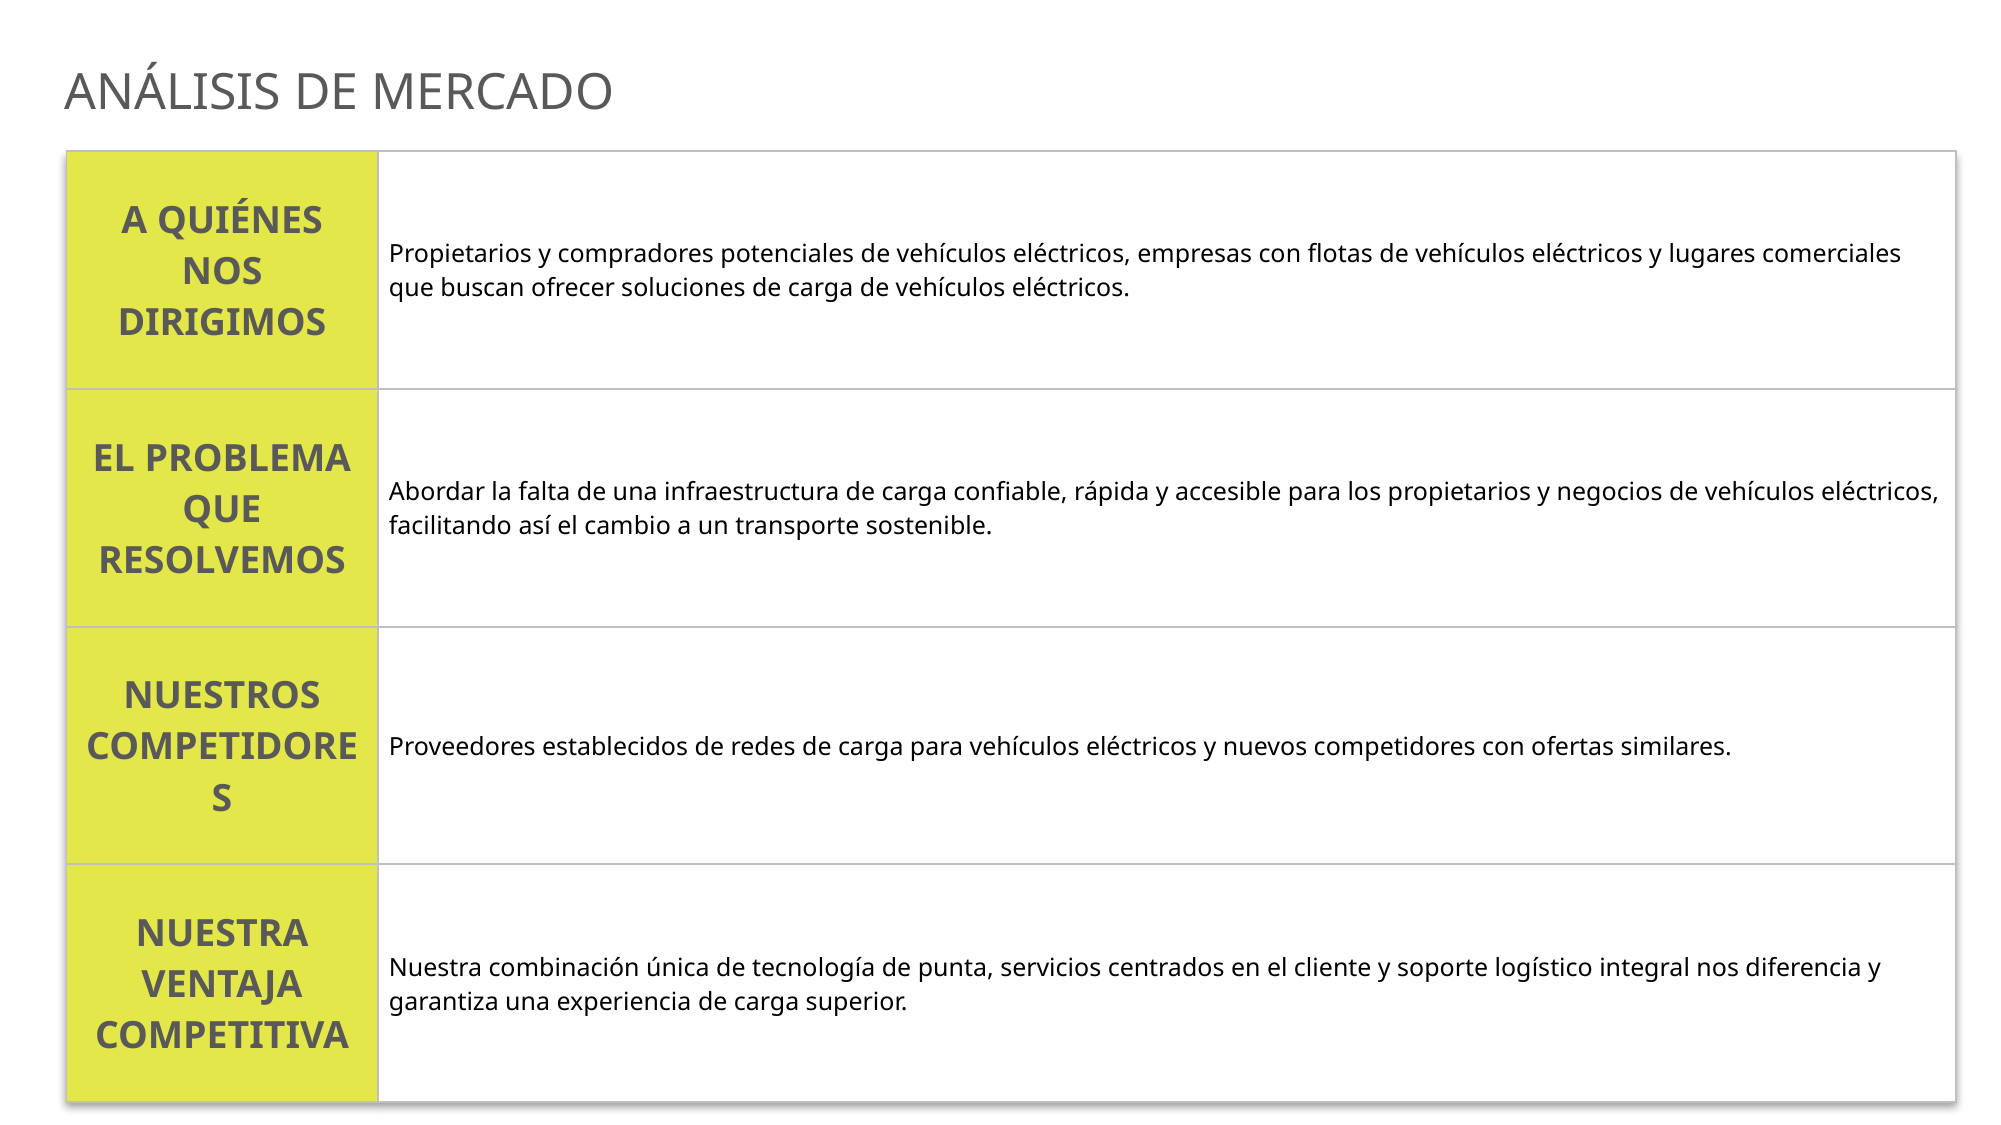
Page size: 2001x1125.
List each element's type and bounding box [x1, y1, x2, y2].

table_header [67, 152, 377, 388]
table_cell [67, 390, 377, 626]
table_cell [379, 865, 1955, 1101]
table_header [379, 152, 1955, 388]
text_box [49, 51, 1261, 127]
table_cell [379, 390, 1955, 626]
table_cell [379, 628, 1955, 863]
table_cell [67, 865, 377, 1101]
table_cell [67, 628, 377, 863]
